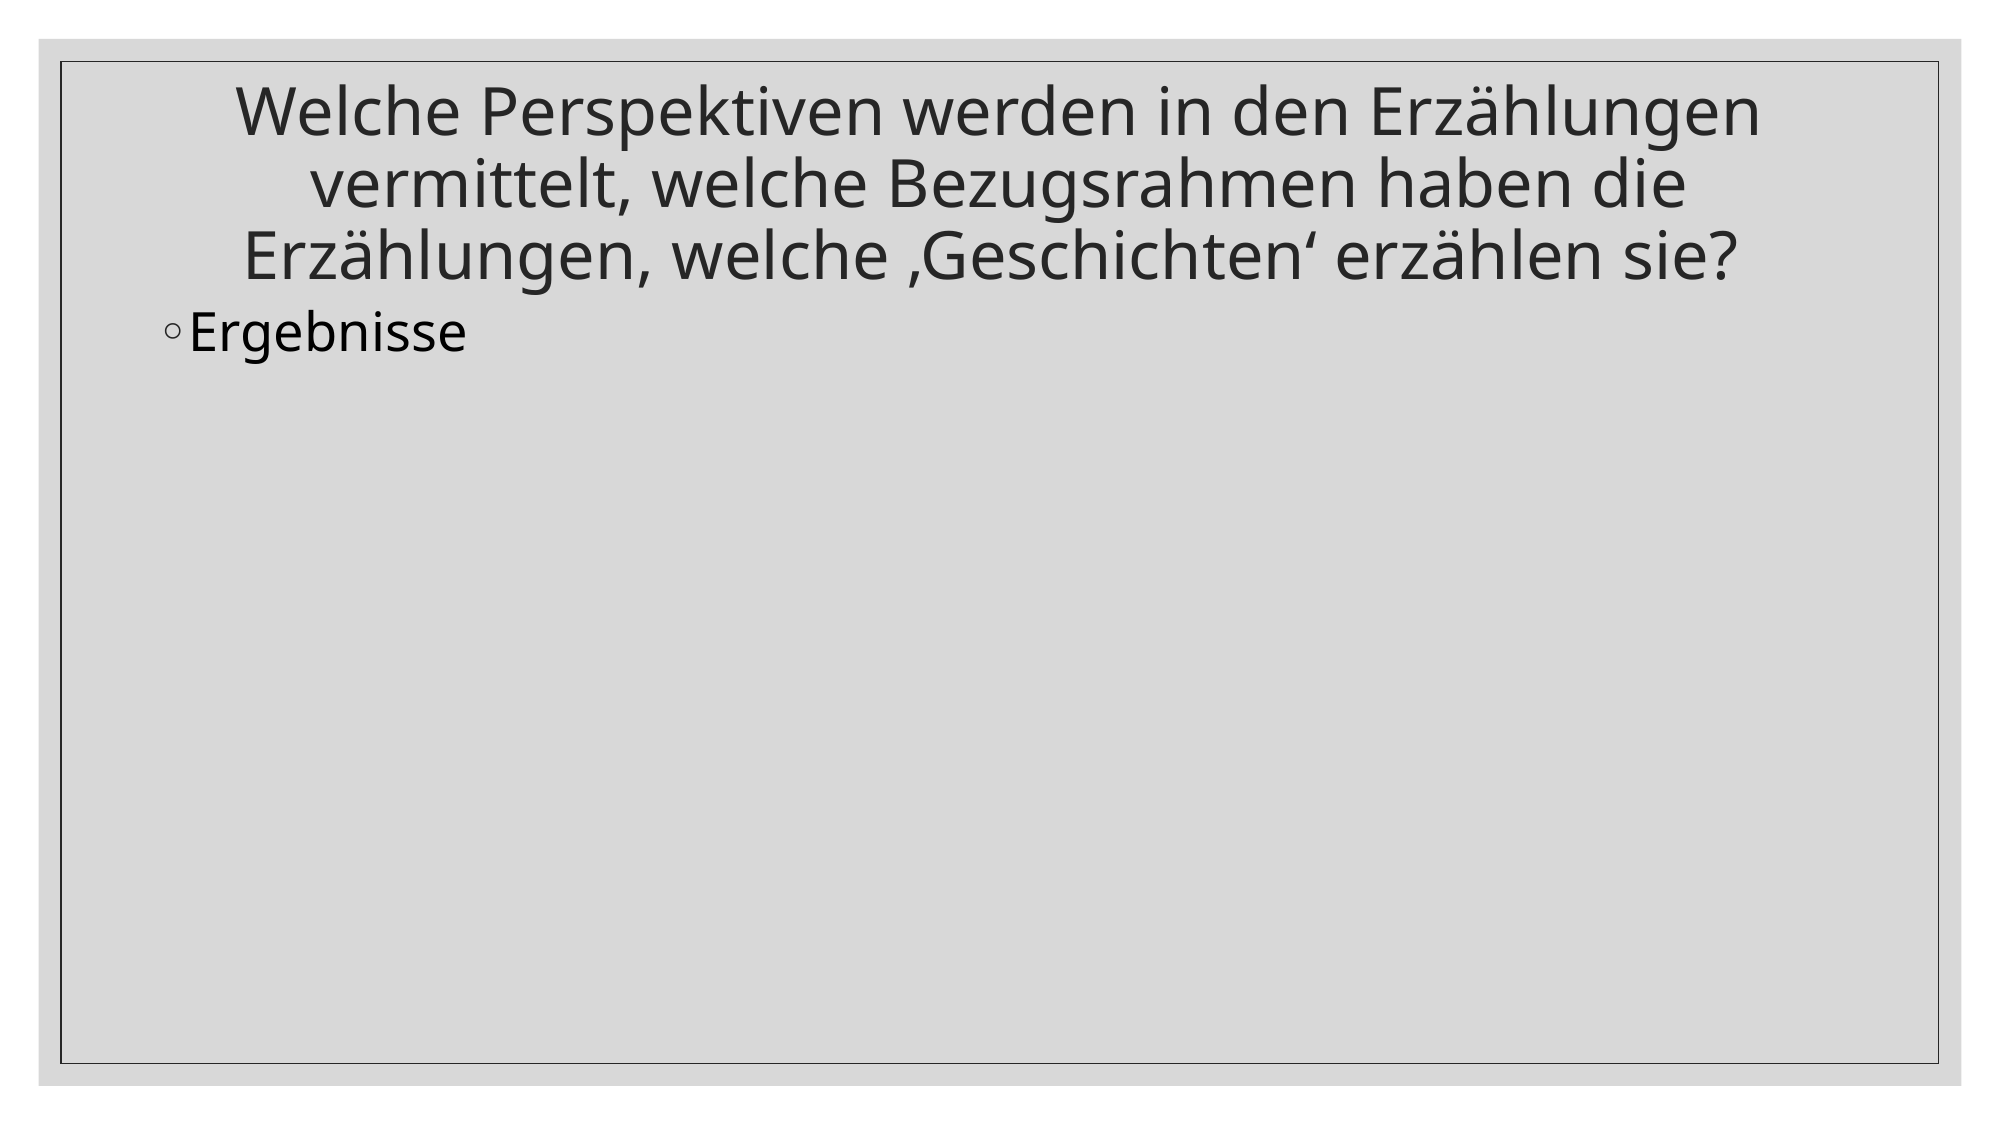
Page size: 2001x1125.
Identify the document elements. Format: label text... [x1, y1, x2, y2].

title Welche Perspektiven werden in den Erzählungen vermittelt, welche Bezugsrahmen haben die Erzählungen, welche ‚Geschichten‘ erzählen sie? [174, 73, 1825, 283]
list Ergebnisse [141, 283, 1825, 1052]
